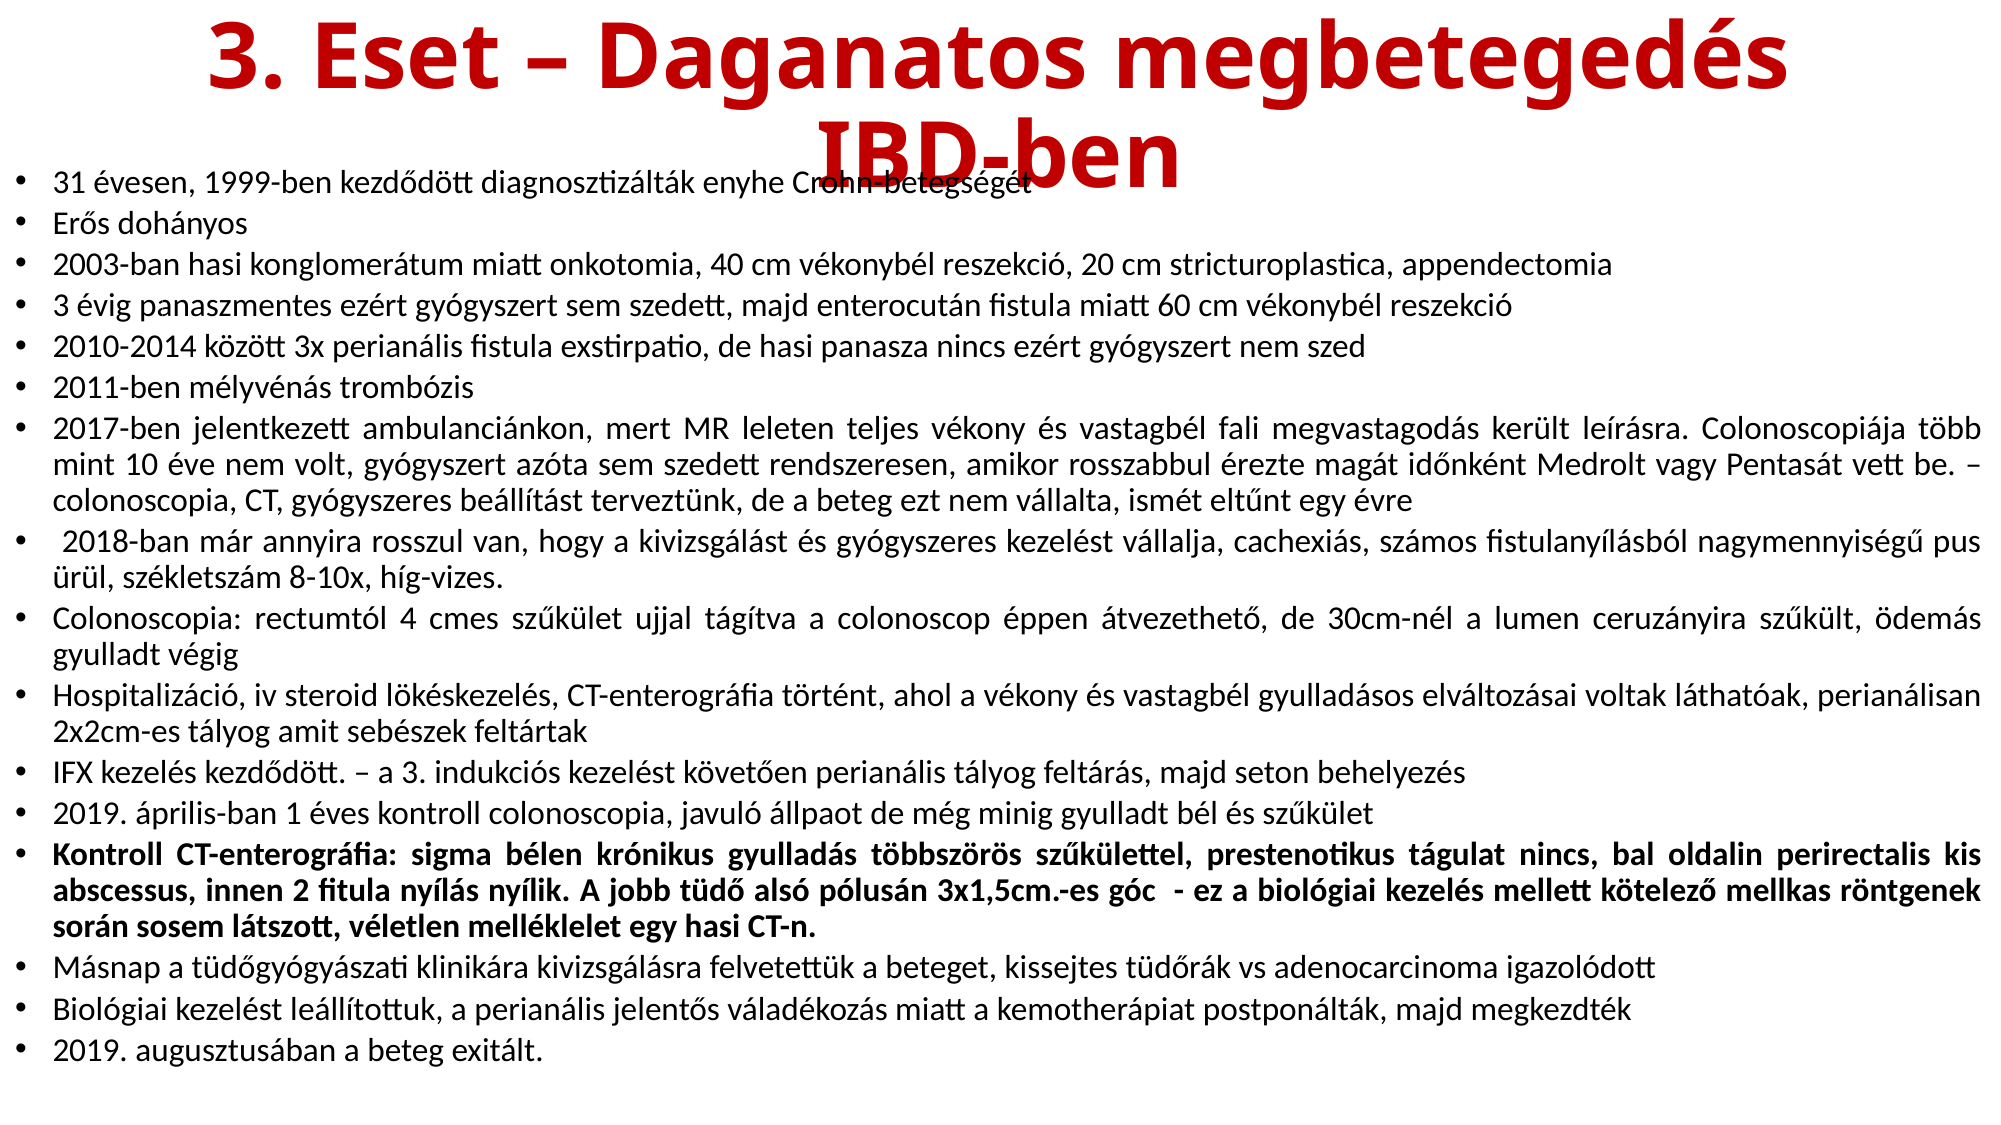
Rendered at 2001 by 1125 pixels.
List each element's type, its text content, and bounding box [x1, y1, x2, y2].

list 31 évesen, 1999-ben kezdődött diagnosztizálták enyhe Crohn-betegségét Erős dohányos 2003-ban hasi konglomerátum miatt onkotomia, 40 cm vékonybél reszekció, 20 cm stricturoplastica, appendectomia 3 évig panaszmentes ezért gyógyszert sem szedett, majd enterocután fistula miatt 60 cm vékonybél reszekció 2010-2014 között 3x perianális fistula exstirpatio, de hasi panasza nincs ezért gyógyszert nem szed 2011-ben mélyvénás trombózis 2017-ben jelentkezett ambulanciánkon, mert MR leleten teljes vékony és vastagbél fali megvastagodás került leírásra. Colonoscopiája több mint 10 éve nem volt, gyógyszert azóta sem szedett rendszeresen, amikor rosszabbul érezte magát időnként Medrolt vagy Pentasát vett be. – colonoscopia, CT, gyógyszeres beállítást terveztünk, de a beteg ezt nem vállalta, ismét eltűnt egy évre 2018-ban már annyira rosszul van, hogy a kivizsgálást és gyógyszeres kezelést vállalja, cachexiás, számos fistulanyílásból nagymennyiségű pus ürül, székletszám 8-10x, híg-vizes. Colonoscopia: rectumtól 4 cmes szűkület ujjal tágítva a colonoscop éppen átvezethető, de 30cm-nél a lumen ceruzányira szűkült, ödemás gyulladt végig Hospitalizáció, iv steroid lökéskezelés, CT-enterográfia történt, ahol a vékony és vastagbél gyulladásos elváltozásai voltak láthatóak, perianálisan 2x2cm-es tályog amit sebészek feltártak IFX kezelés kezdődött. – a 3. indukciós kezelést követően perianális tályog feltárás, majd seton behelyezés 2019. április-ban 1 éves kontroll colonoscopia, javuló állpaot de még minig gyulladt bél és szűkület Kontroll CT-enterográfia: sigma bélen krónikus gyulladás többszörös szűkülettel, prestenotikus tágulat nincs, bal oldalin perirectalis kis abscessus, innen 2 fitula nyílás nyílik. A jobb tüdő alsó pólusán 3x1,5cm.-es góc - ez a biológiai kezelés mellett kötelező mellkas röntgenek során sosem látszott, véletlen melléklelet egy hasi CT-n. Másnap a tüdőgyógyászati klinikára kivizsgálásra felvetettük a beteget, kissejtes tüdőrák vs adenocarcinoma igazolódott Biológiai kezelést leállítottuk, a perianális jelentős váladékozás miatt a kemotherápiat postponálták, majd megkezdték 2019. augusztusában a beteg exitált. [0, 156, 2000, 1108]
title 3. Eset – Daganatos megbetegedés IBD-ben [137, 0, 1863, 156]
